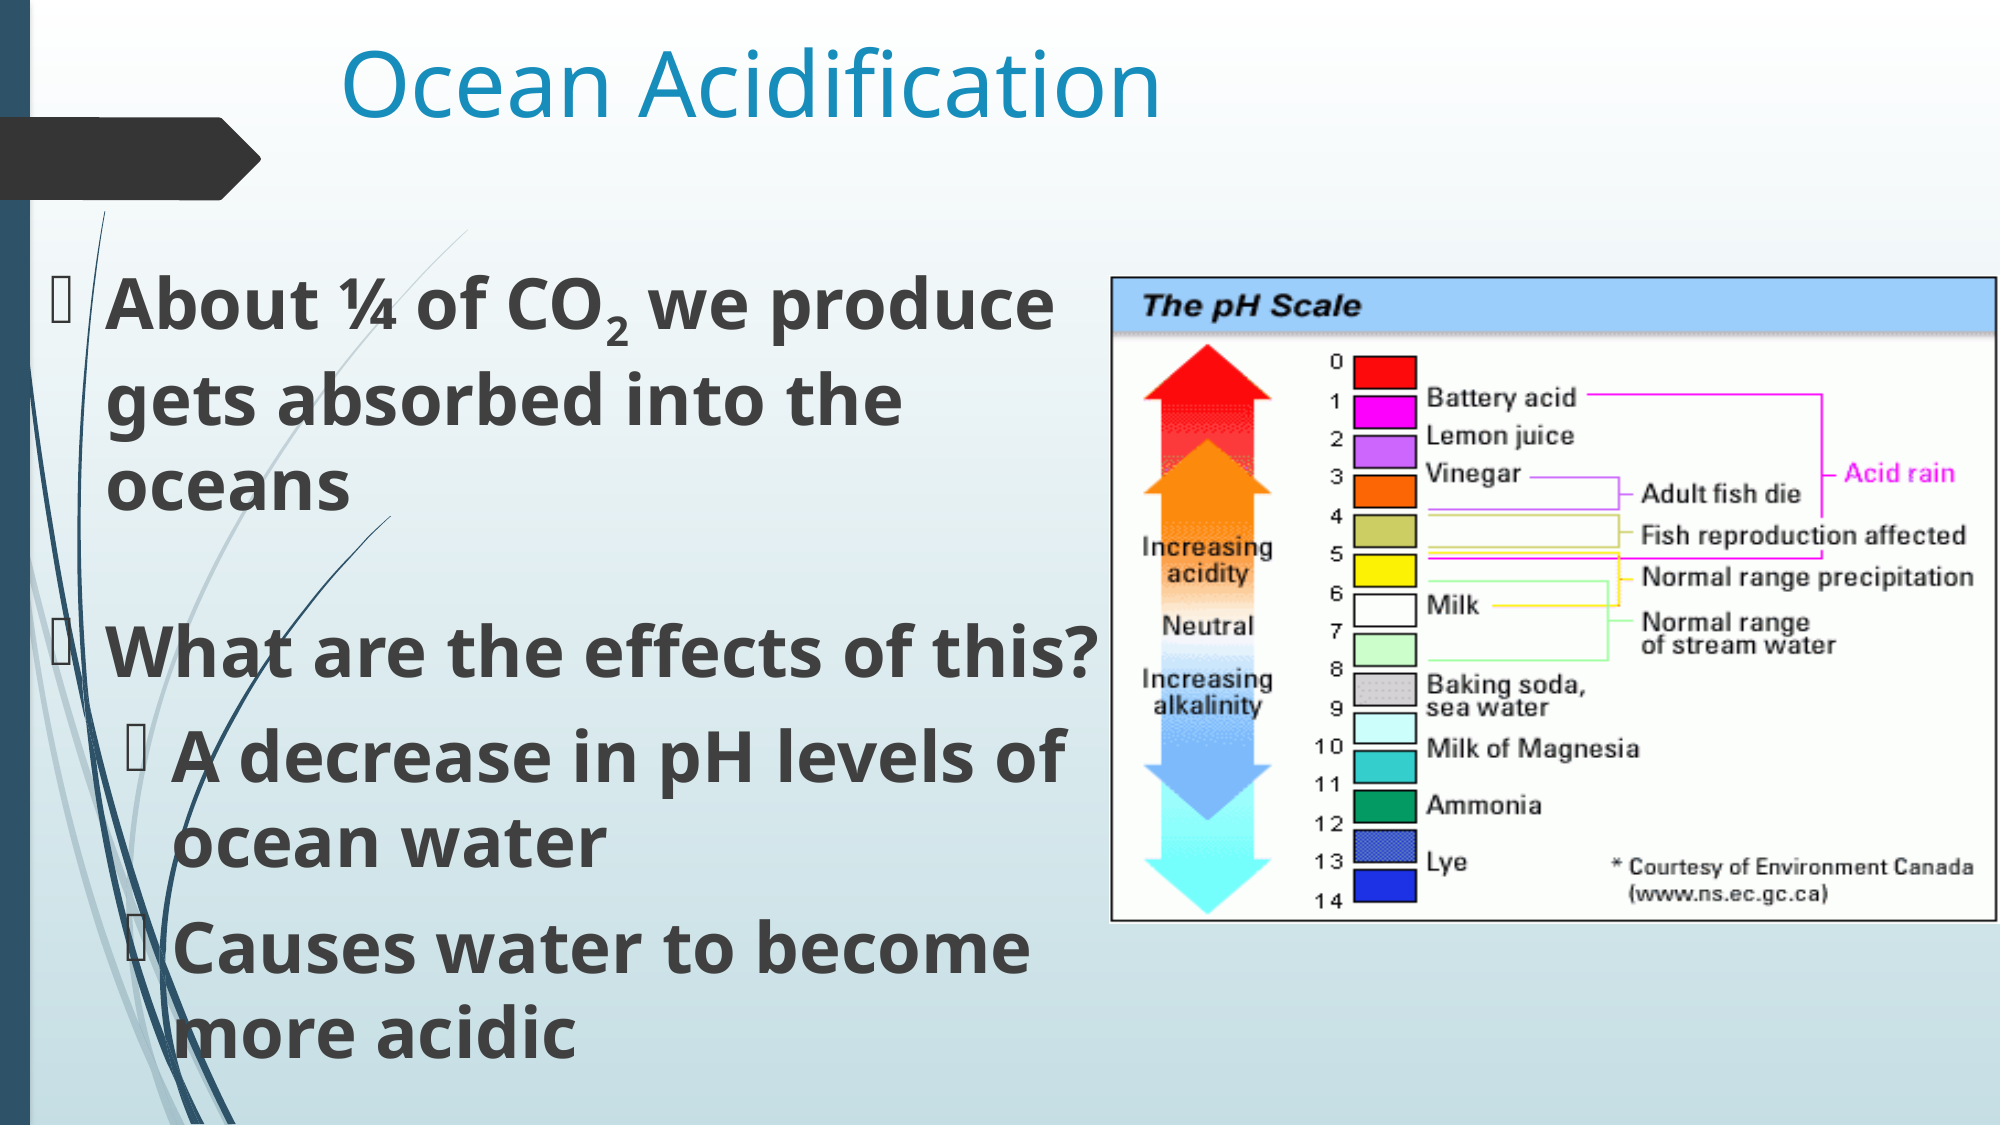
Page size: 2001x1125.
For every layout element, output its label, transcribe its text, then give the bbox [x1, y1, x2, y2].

list About ¼ of CO2 we produce gets absorbed into the oceans What are the effects of this? A decrease in pH levels of ocean water Causes water to become more acidic [34, 250, 1129, 1108]
title Ocean Acidification [324, 17, 1857, 174]
picture [1108, 274, 2000, 925]
